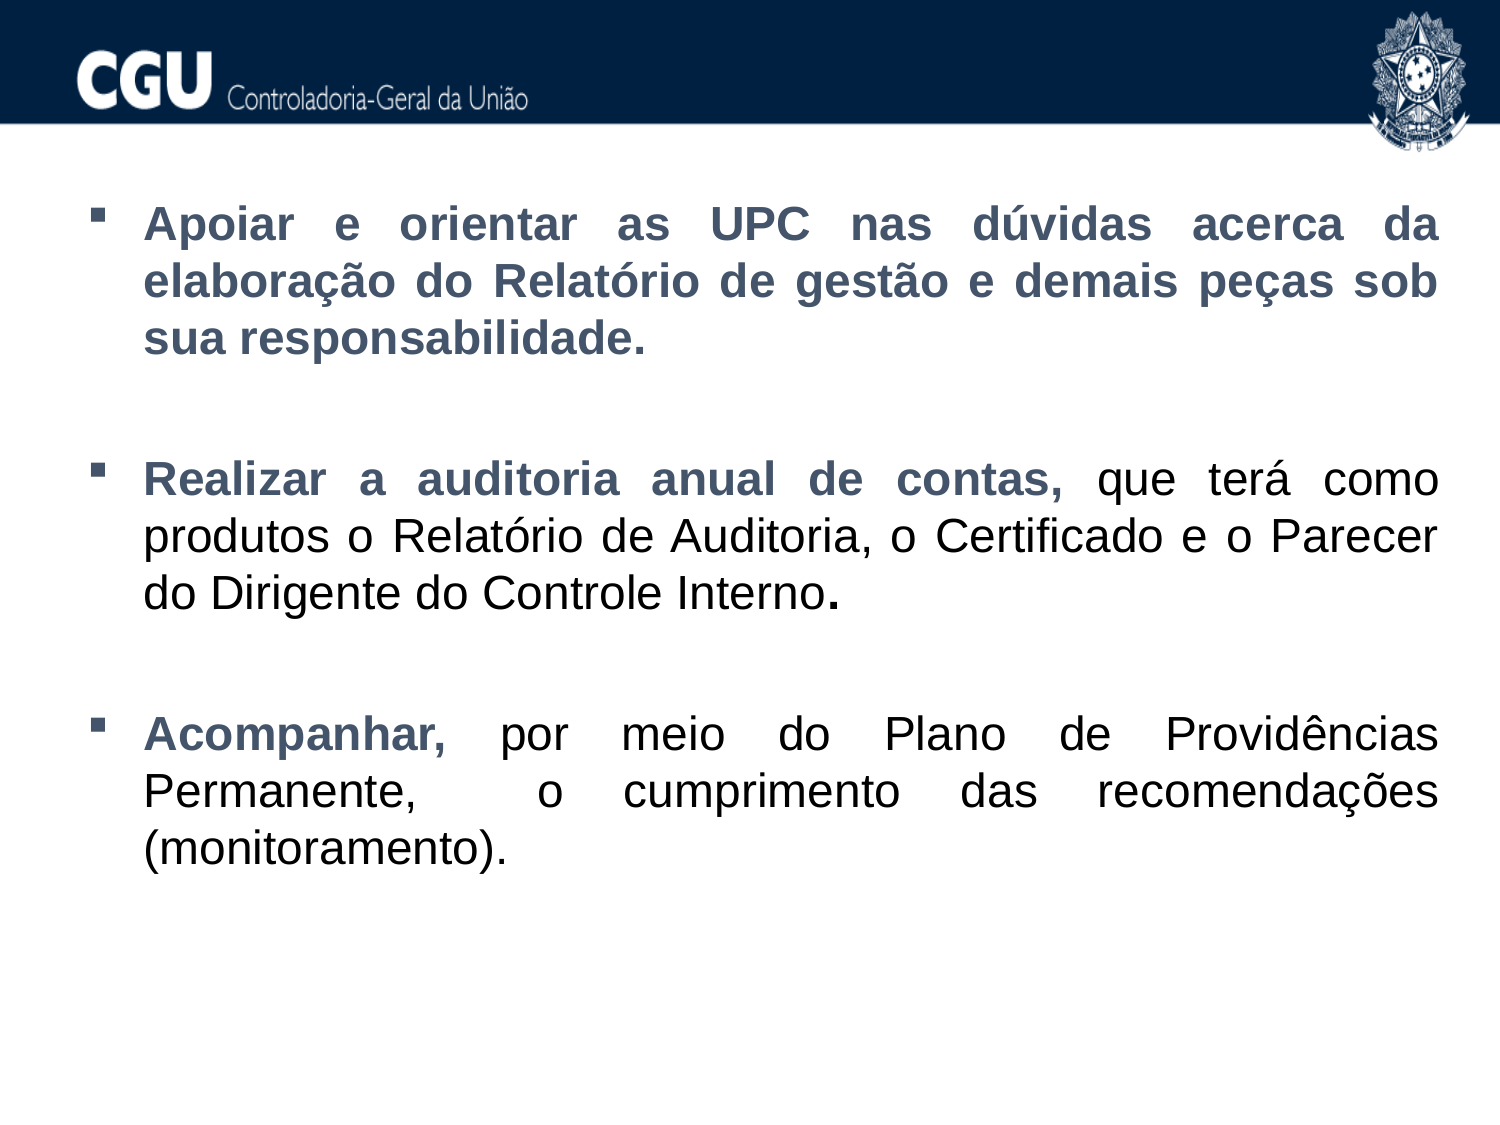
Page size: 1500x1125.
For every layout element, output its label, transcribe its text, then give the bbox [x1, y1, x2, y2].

text_box Apoiar e orientar as UPC nas dúvidas acerca da elaboração do Relatório de gestão e demais peças sob sua responsabilidade. Realizar a auditoria anual de contas, que terá como produtos o Relatório de Auditoria, o Certificado e o Parecer do Dirigente do Controle Interno. Acompanhar, por meio do Plano de Providências Permanente, o cumprimento das recomendações (monitoramento). [72, 184, 1456, 929]
picture [0, 0, 1500, 1125]
